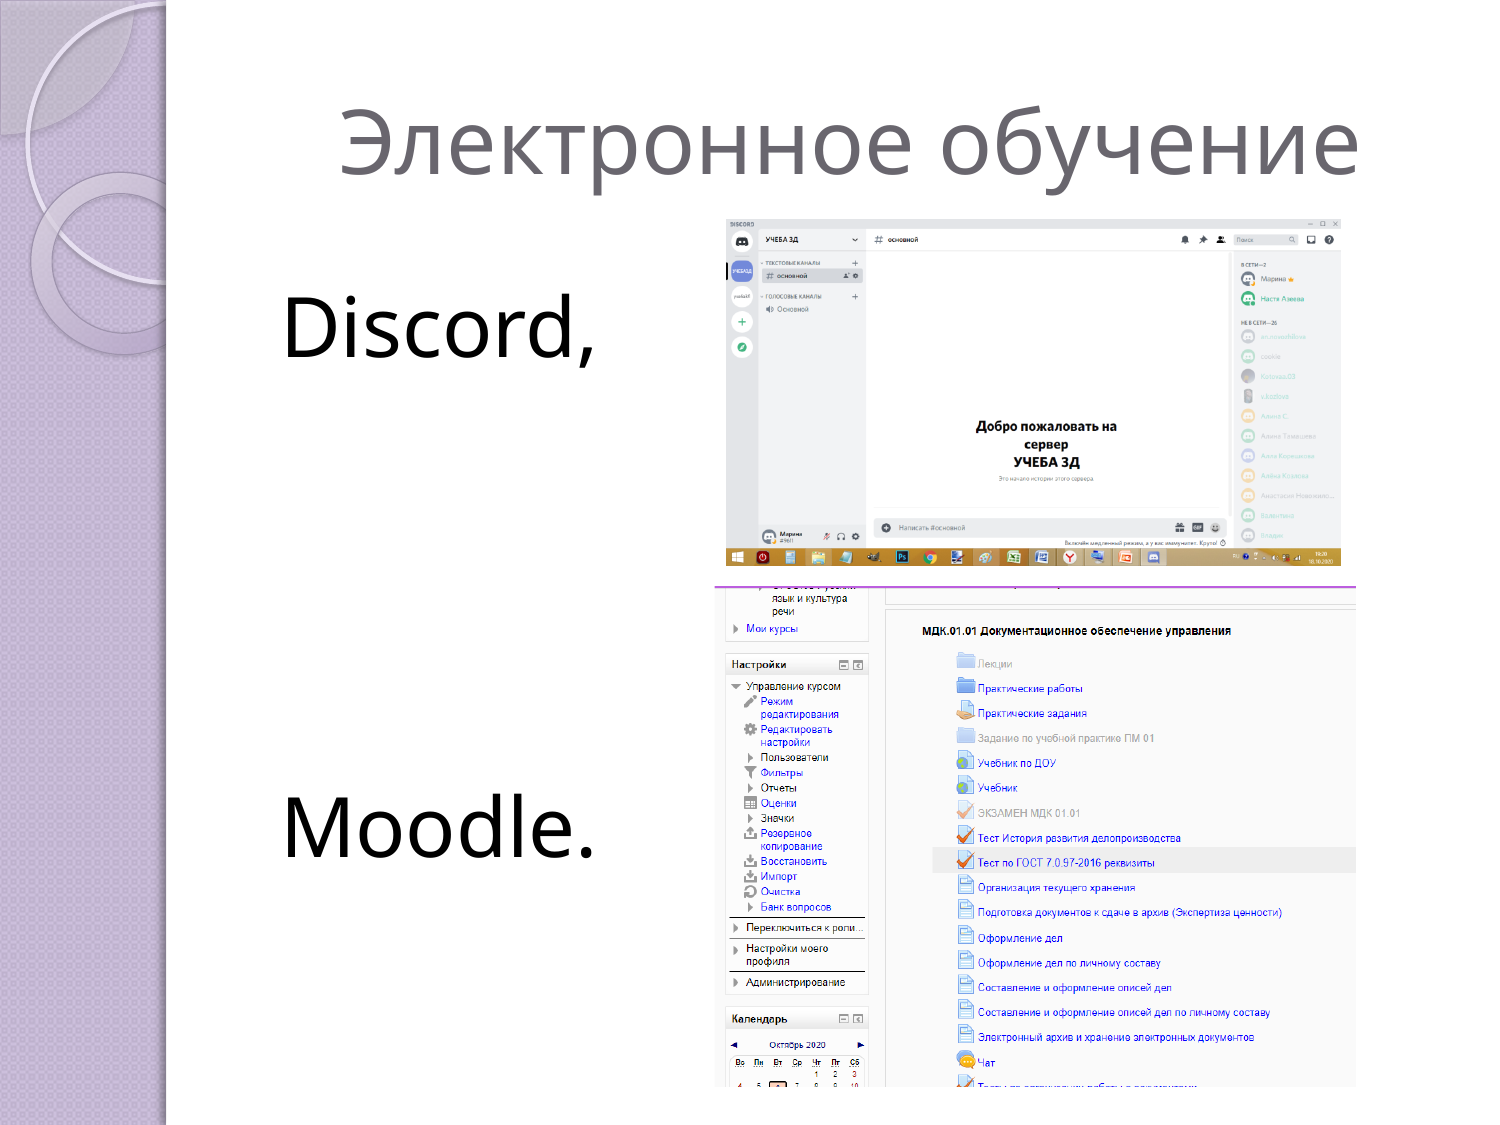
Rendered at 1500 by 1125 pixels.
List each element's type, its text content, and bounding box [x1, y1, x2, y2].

title Электронное обучение [235, 45, 1466, 233]
picture [714, 585, 1357, 1087]
text_box Discord, Moodle. [265, 267, 1016, 882]
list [726, 219, 1341, 566]
